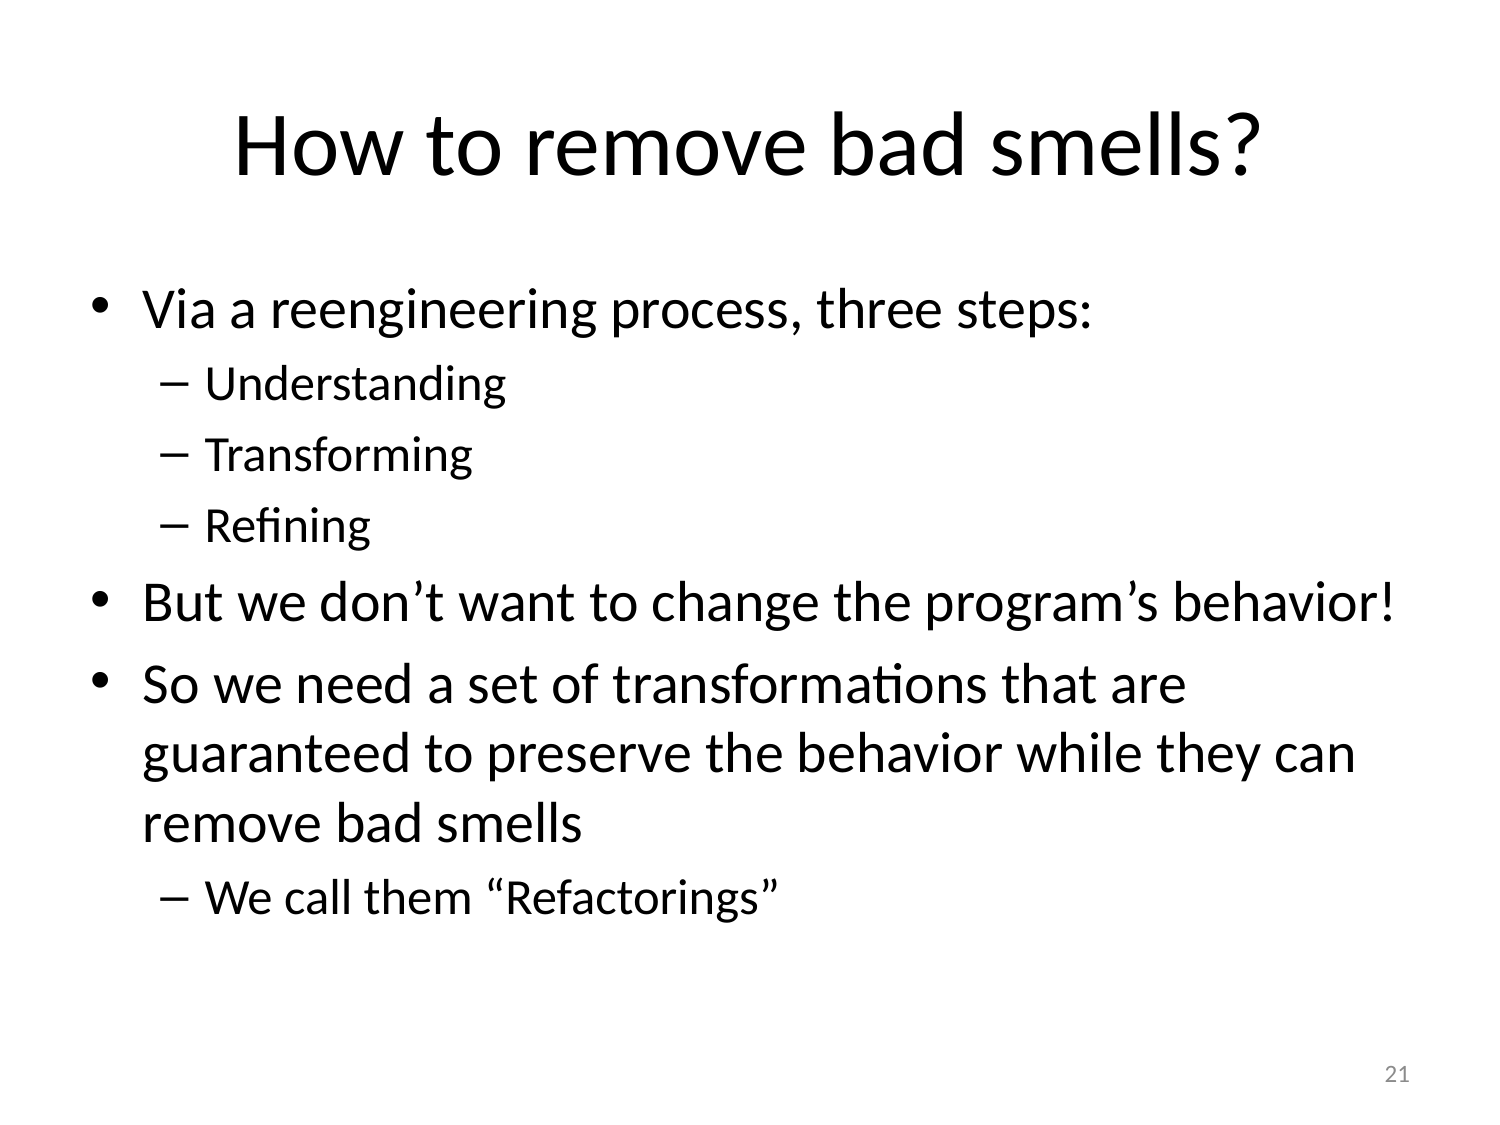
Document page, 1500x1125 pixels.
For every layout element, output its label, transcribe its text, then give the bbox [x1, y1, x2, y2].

slide_number 21 [1074, 1042, 1425, 1103]
title How to remove bad smells? [75, 45, 1425, 233]
list Via a reengineering process, three steps: Understanding Transforming Refining But we don’t want to change the program’s behavior! So we need a set of transformations that are guaranteed to preserve the behavior while they can remove bad smells We call them “Refactorings” [75, 262, 1425, 1005]
